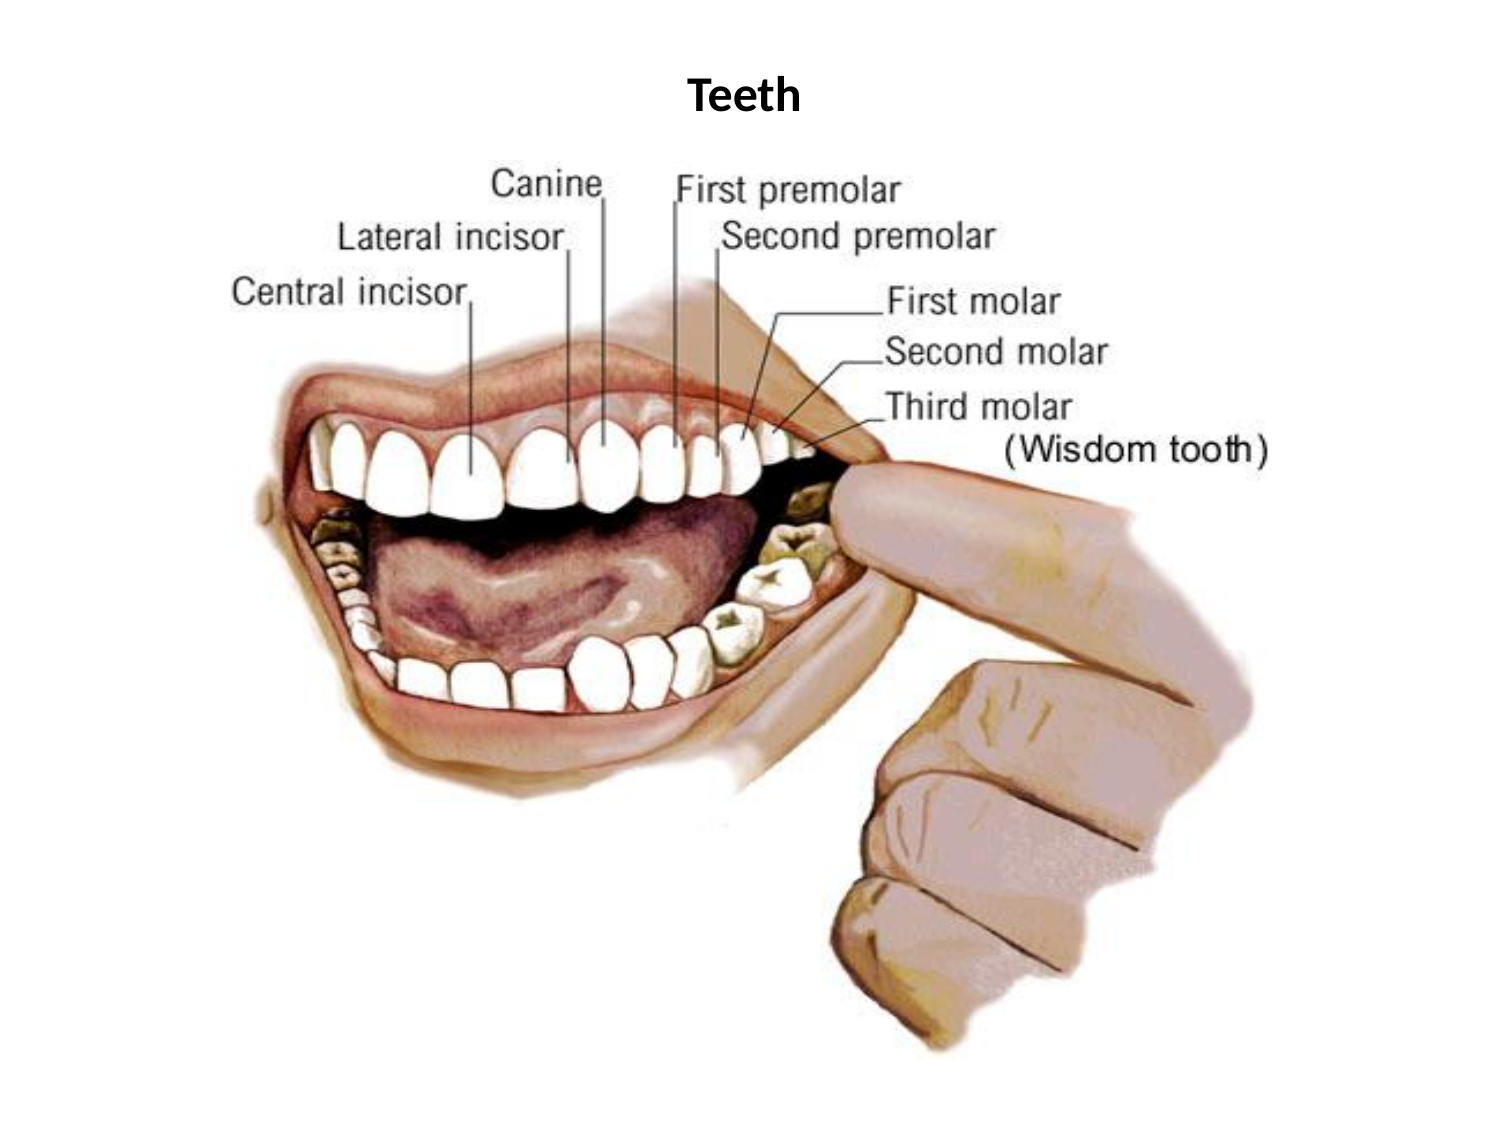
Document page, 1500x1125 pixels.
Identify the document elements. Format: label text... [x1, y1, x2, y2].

title Teeth [75, 45, 1425, 138]
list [229, 160, 1270, 1059]
